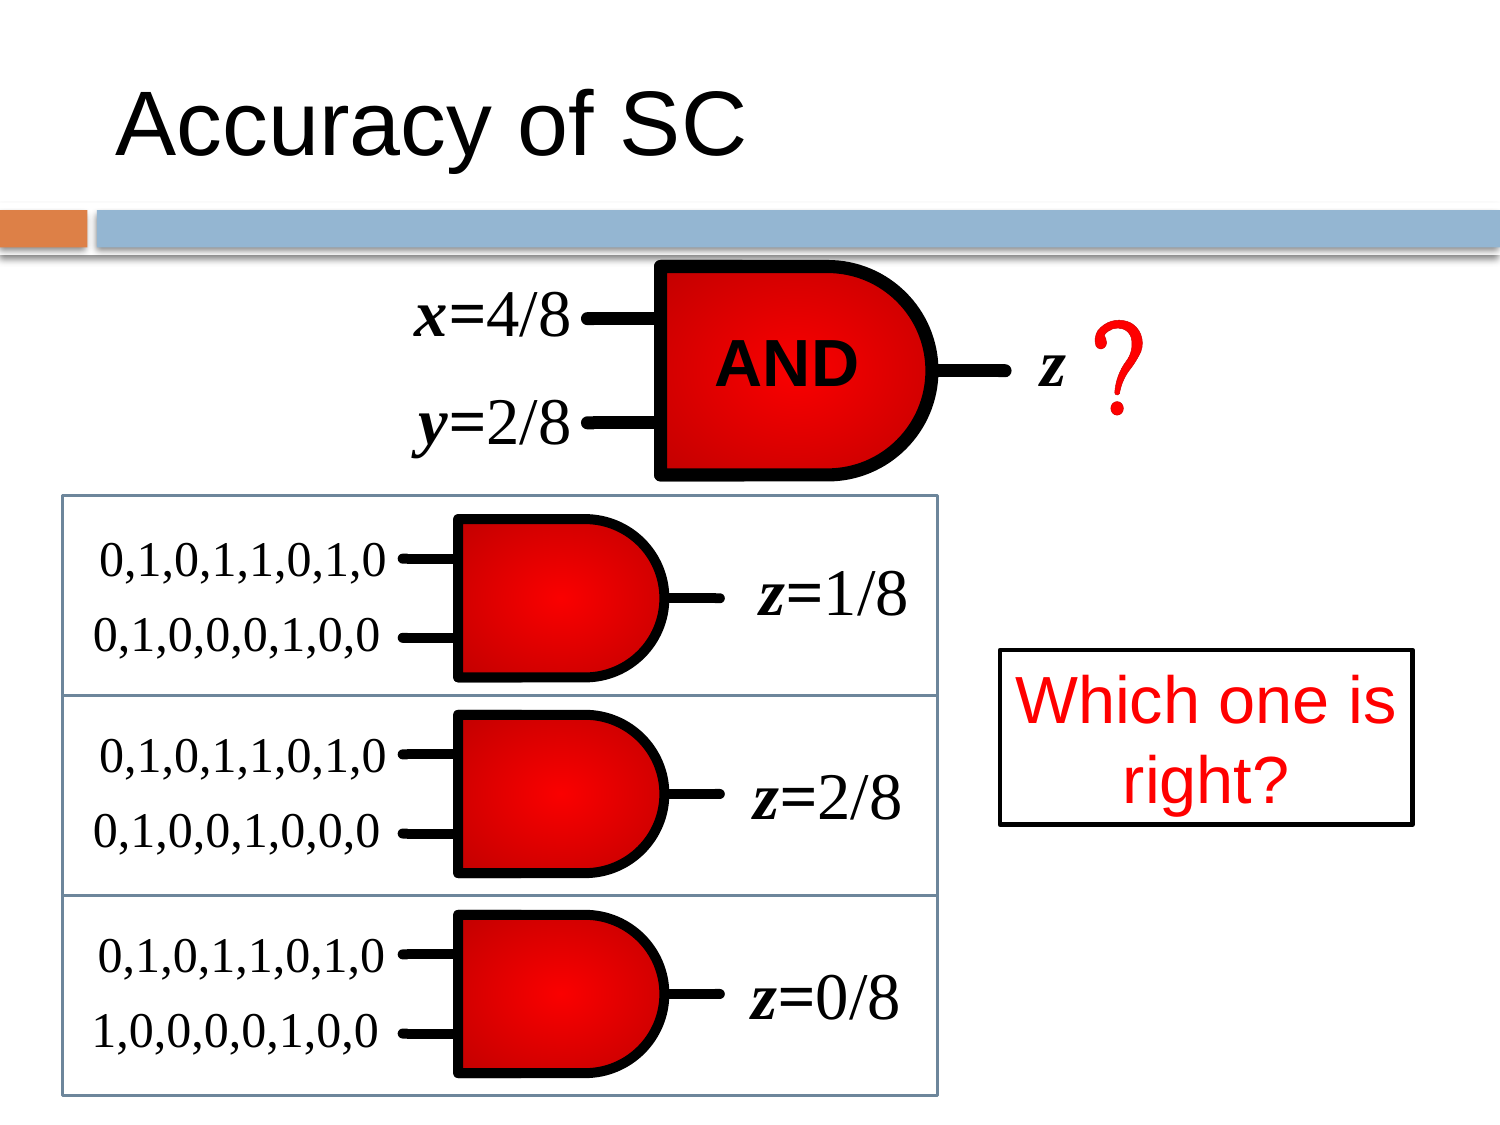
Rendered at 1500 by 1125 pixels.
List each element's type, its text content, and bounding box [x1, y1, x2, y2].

text_box z=1/8 [744, 548, 925, 637]
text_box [387, 882, 736, 1121]
text_box z=2/8 [740, 745, 918, 841]
text_box 0,1,0,1,1,0,1,0 [84, 714, 381, 790]
text_box x=4/8 [399, 262, 561, 358]
text_box z=0/8 [740, 945, 916, 1041]
text_box 0,1,0,0,1,0,0,0 [78, 789, 381, 865]
text_box [61, 697, 381, 897]
text_box [740, 697, 939, 897]
text_box Which one is right? [998, 648, 1414, 826]
text_box 0,1,0,1,1,0,1,0 [84, 518, 381, 594]
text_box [1087, 312, 1151, 424]
text_box 1,0,0,0,0,1,0,0 [76, 989, 381, 1065]
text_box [387, 487, 736, 682]
text_box [61, 897, 381, 1097]
title Accuracy of SC [100, 37, 1438, 200]
text_box [740, 548, 939, 697]
text_box 0,1,0,1,1,0,1,0 [82, 914, 381, 990]
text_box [387, 682, 736, 882]
text_box 0,1,0,0,0,1,0,0 [78, 593, 381, 669]
text_box y=2/8 [403, 370, 561, 466]
text_box z [1033, 312, 1082, 408]
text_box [567, 224, 1026, 538]
text_box [740, 897, 939, 1097]
text_box [61, 494, 382, 697]
